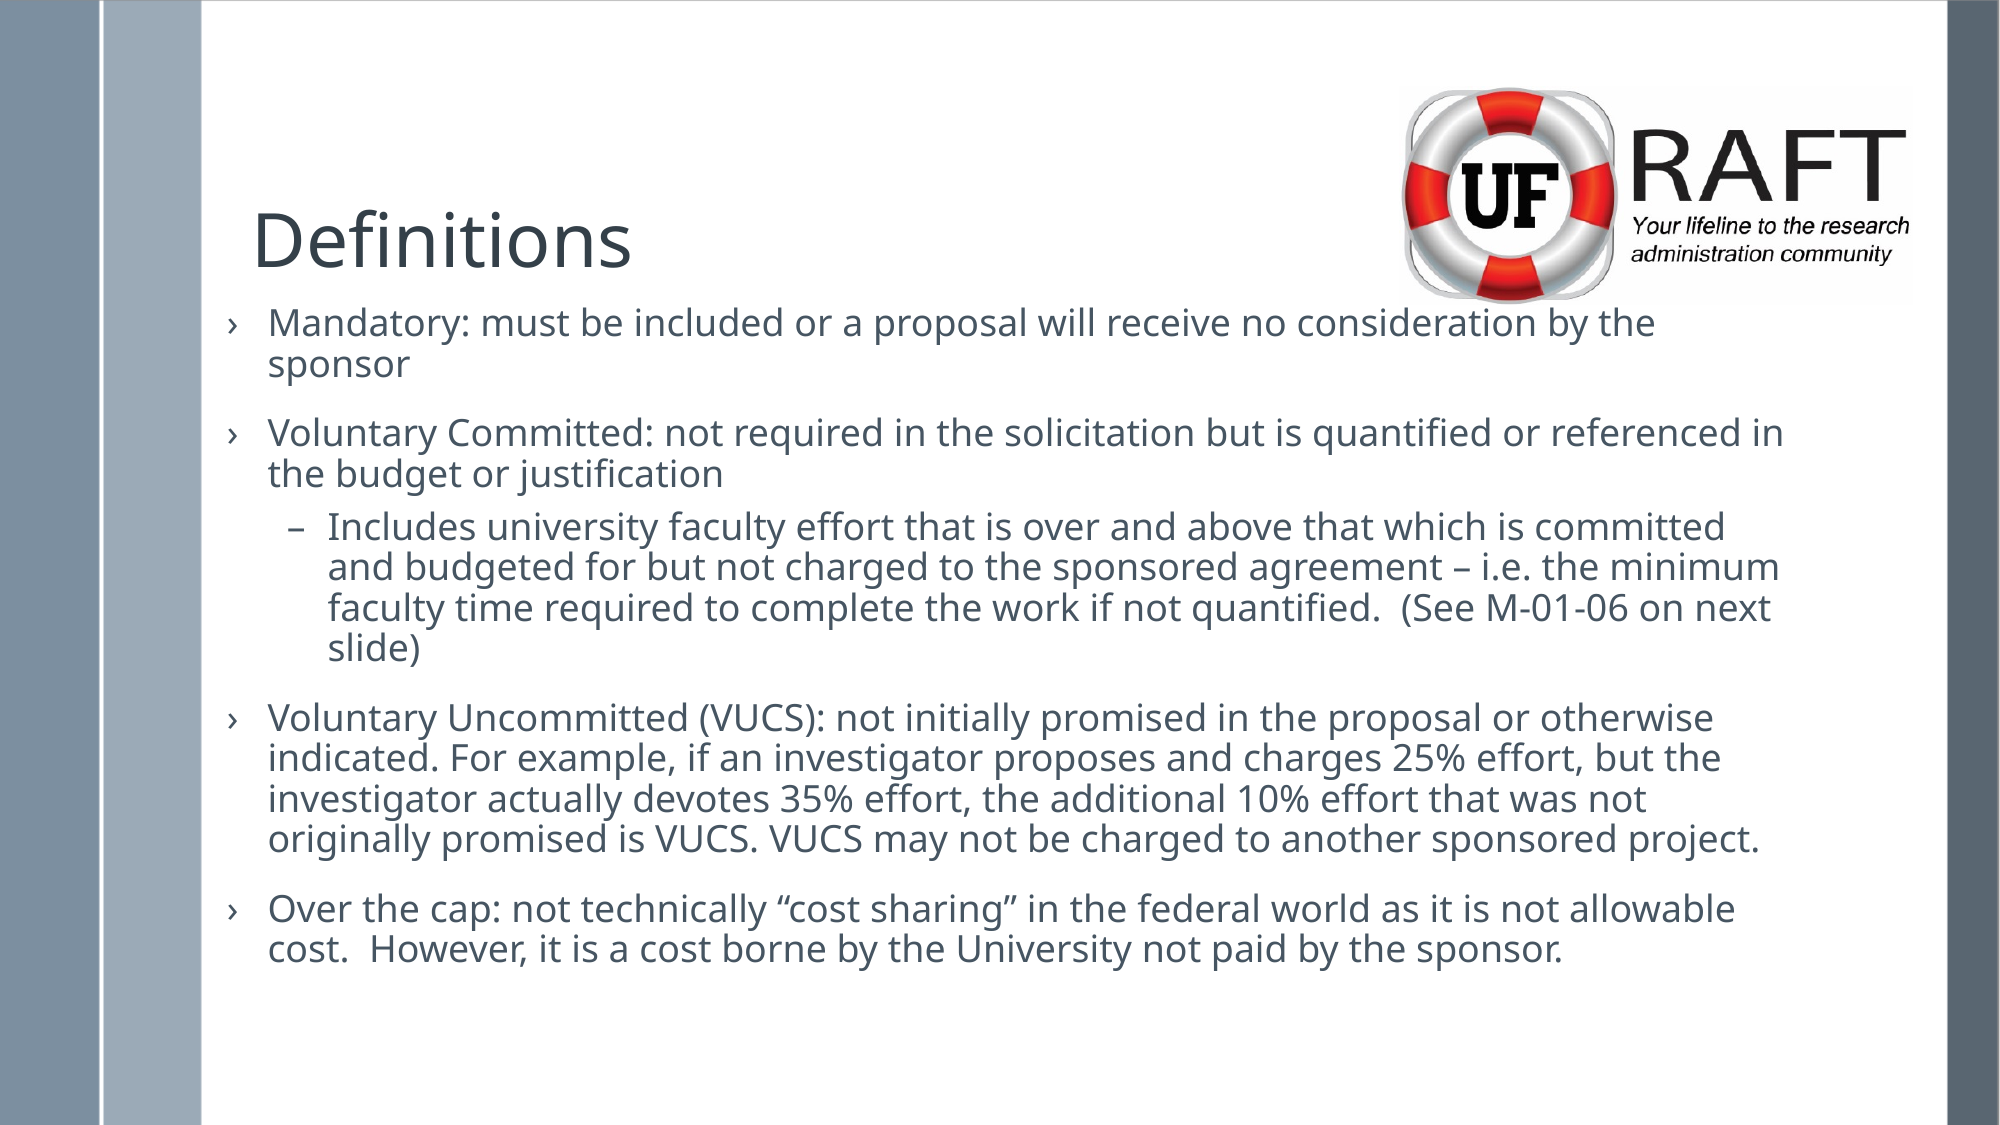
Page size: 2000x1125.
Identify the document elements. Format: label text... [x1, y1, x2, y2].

text_box Mandatory: must be included or a proposal will receive no consideration by the sponsor Voluntary Committed: not required in the solicitation but is quantified or referenced in the budget or justification Includes university faculty effort that is over and above that which is committed and budgeted for but not charged to the sponsored agreement – i.e. the minimum faculty time required to complete the work if not quantified. (See M-01-06 on next slide) Voluntary Uncommitted (VUCS): not initially promised in the proposal or otherwise indicated. For example, if an investigator proposes and charges 25% effort, but the investigator actually devotes 35% effort, the additional 10% effort that was not originally promised is VUCS. VUCS may not be charged to another sponsored project. Over the cap: not technically “cost sharing” in the federal world as it is not allowable cost. However, it is a cost borne by the University not paid by the sponsor. [212, 262, 1817, 1013]
text_box Definitions [237, 105, 1842, 309]
picture [0, 0, 2000, 1125]
